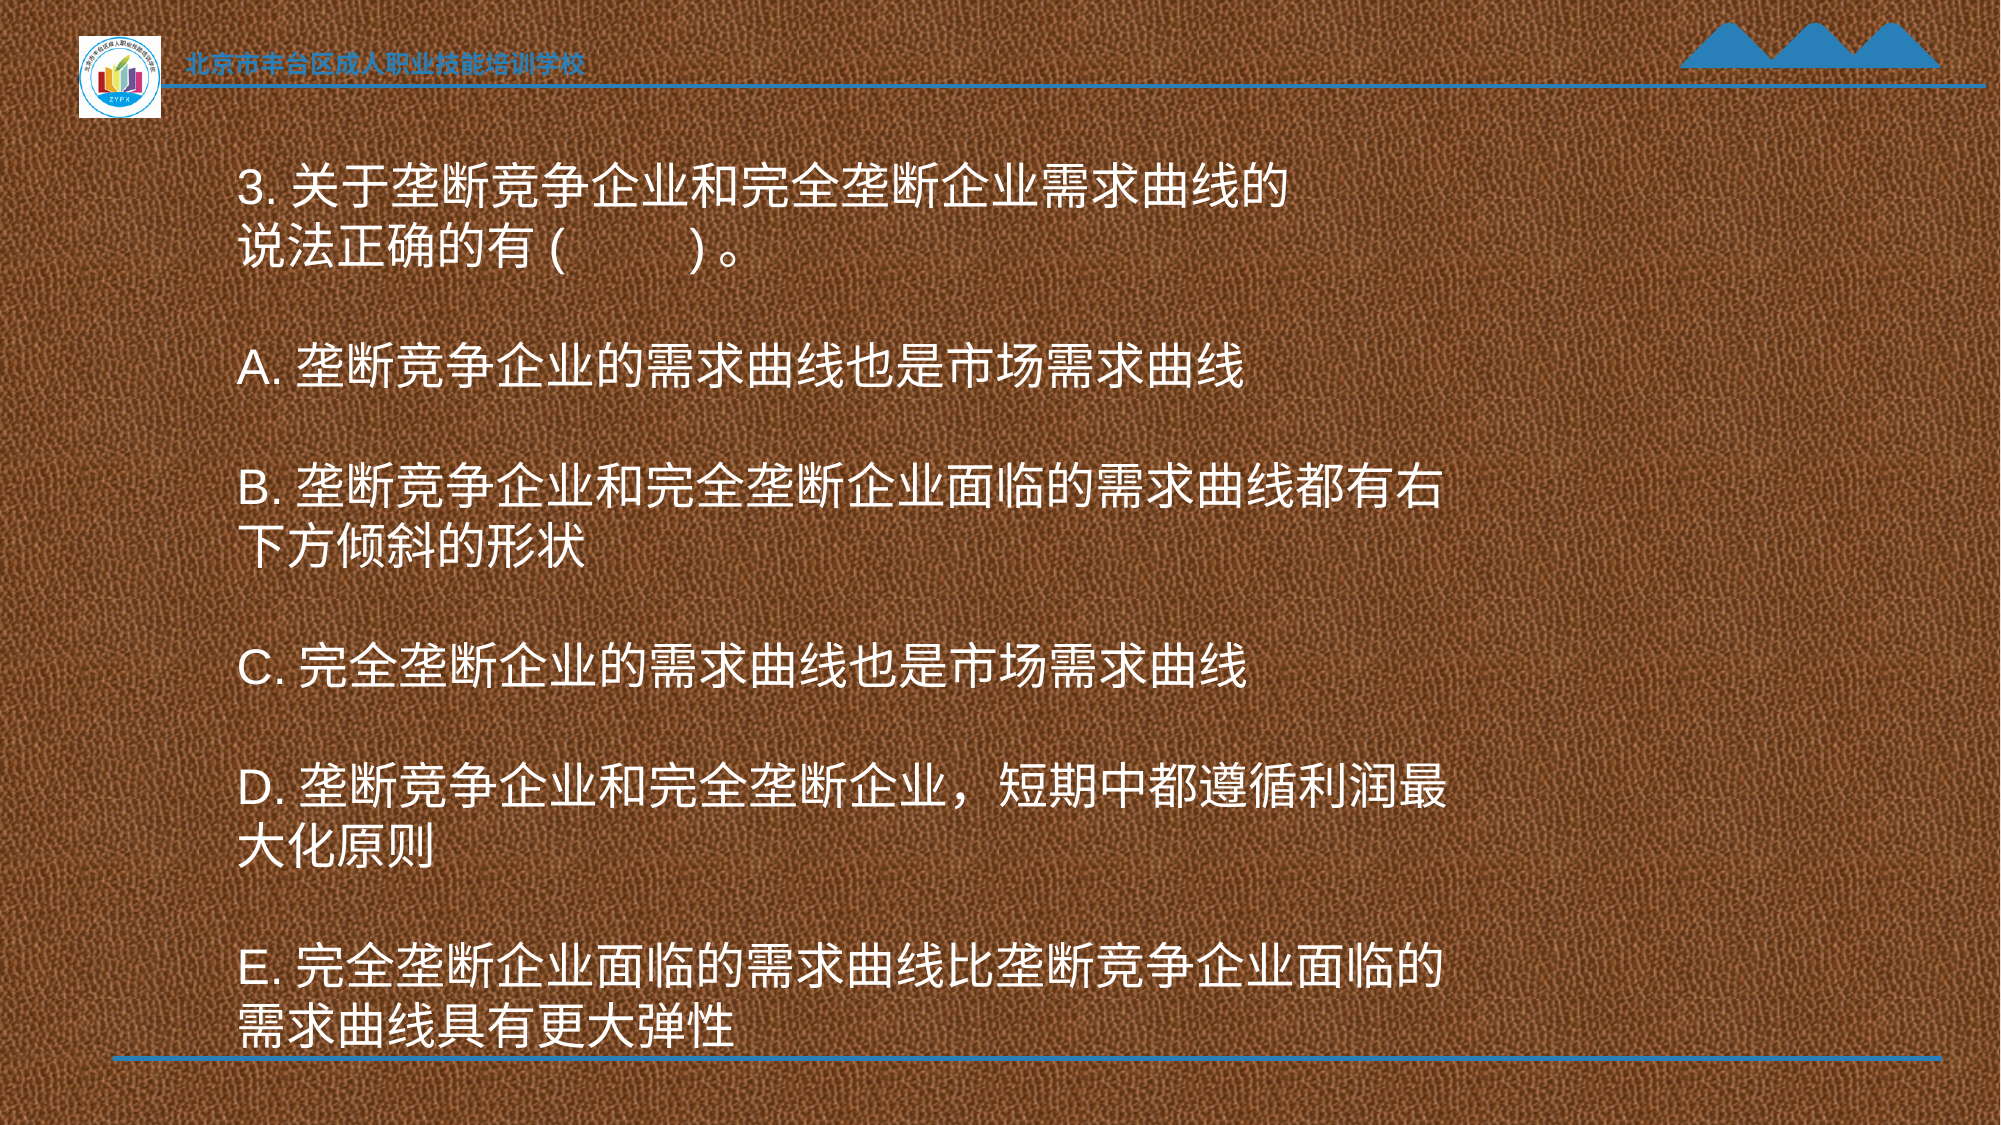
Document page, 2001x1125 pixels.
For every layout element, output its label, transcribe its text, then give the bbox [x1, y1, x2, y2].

text_box 3.关于垄断竞争企业和完全垄断企业需求曲线的 说法正确的有( )。 A.垄断竞争企业的需求曲线也是市场需求曲线 B.垄断竞争企业和完全垄断企业面临的需求曲线都有右下方倾斜的形状 C.完全垄断企业的需求曲线也是市场需求曲线 D.垄断竞争企业和完全垄断企业，短期中都遵循利润最大化原则 E.完全垄断企业面临的需求曲线比垄断竞争企业面临的需求曲线具有更大弹性 [221, 147, 1500, 1058]
text_box 北京市丰台区成人职业技能培训学校 [170, 40, 632, 85]
picture [0, 0, 2001, 1125]
text_box [1840, 21, 1944, 70]
text_box [1677, 21, 1772, 70]
text_box [1763, 21, 1853, 70]
